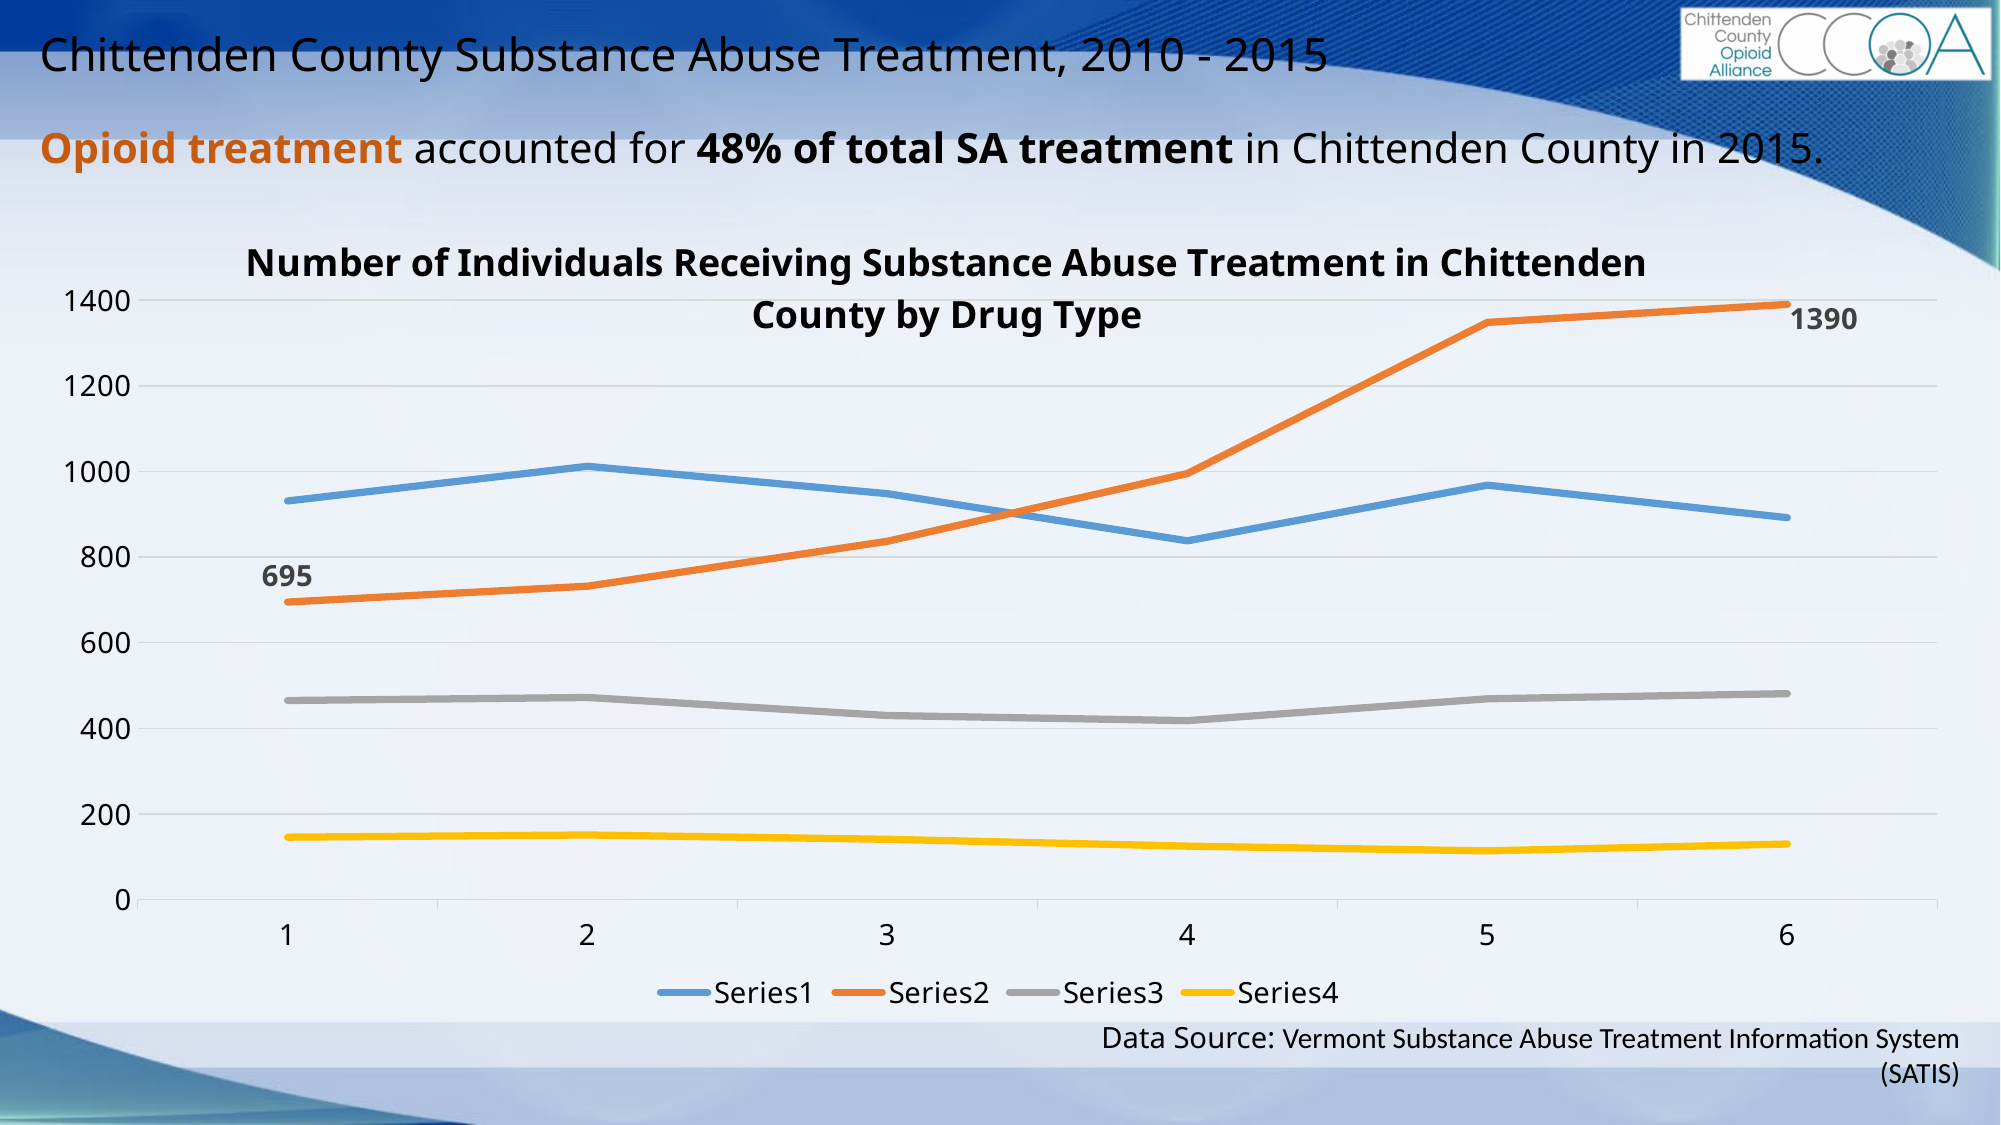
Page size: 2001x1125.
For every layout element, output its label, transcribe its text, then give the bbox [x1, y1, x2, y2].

text_box Opioid treatment accounted for 48% of total SA treatment in Chittenden County in 2015. [24, 114, 1900, 180]
text_box Chittenden County Substance Abuse Treatment, 2010 - 2015 [24, 18, 1975, 88]
chart [24, 187, 1975, 1019]
text_box Data Source: Vermont Substance Abuse Treatment Information System (SATIS) [999, 1019, 1975, 1098]
picture [0, 0, 2001, 1125]
